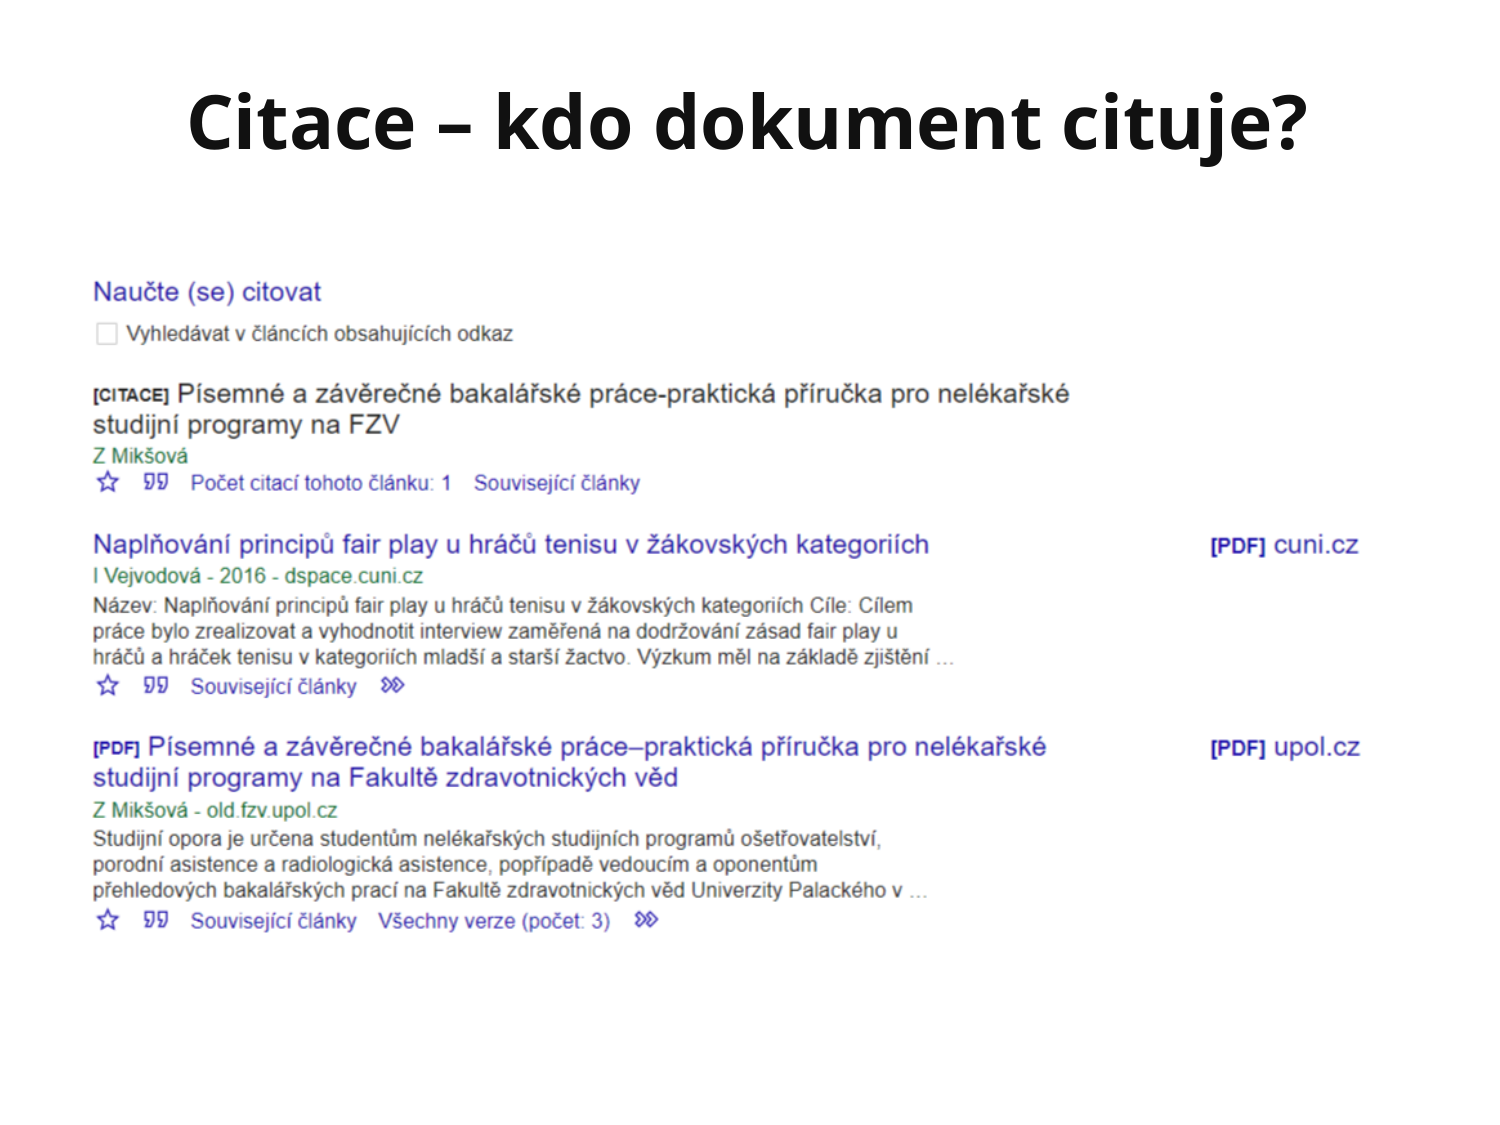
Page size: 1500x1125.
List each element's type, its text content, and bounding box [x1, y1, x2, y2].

picture [64, 255, 1420, 997]
title Citace – kdo dokument cituje? [171, 77, 1447, 161]
